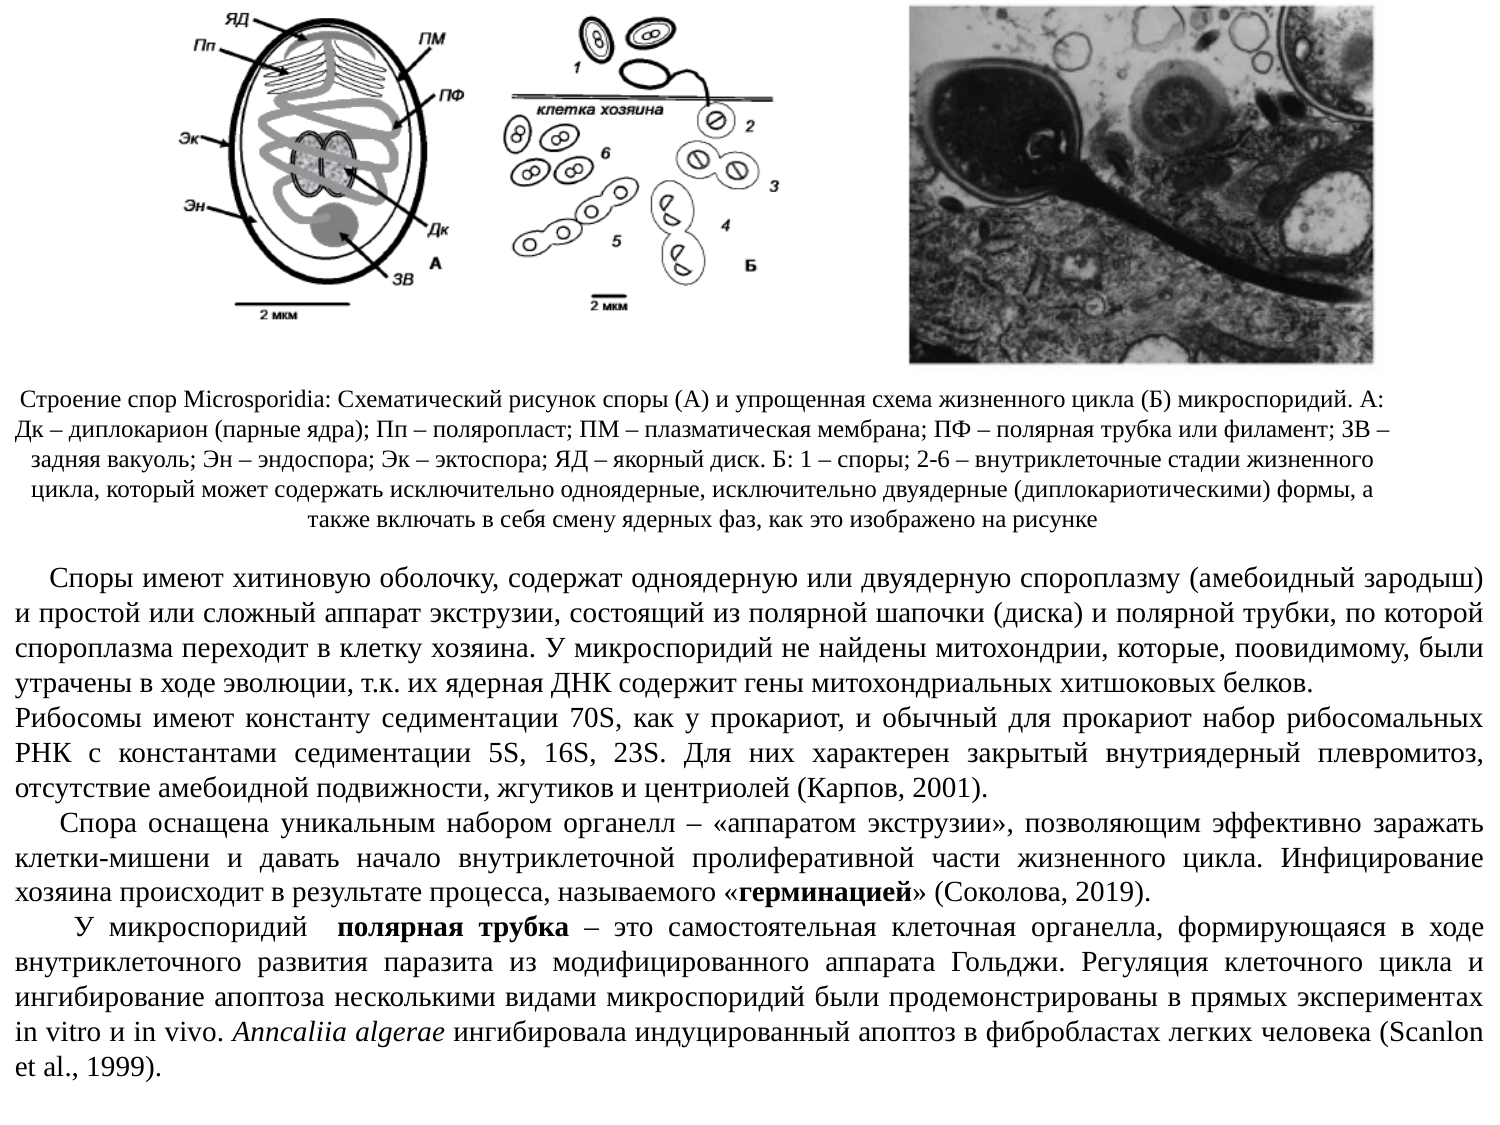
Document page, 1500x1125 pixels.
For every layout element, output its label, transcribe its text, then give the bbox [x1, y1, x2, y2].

picture [175, 0, 786, 341]
text_box Споры имеют хитиновую оболочку, содержат одноядерную или двуядерную спороплазму (амебоидный зародыш) и простой или сложный аппарат экструзии, состоящий из полярной шапочки (диска) и полярной трубки, по которой спороплазма переходит в клетку хозяина. У микроспоридий не найдены митохондрии, которые, поовидимому, были утрачены в ходе эволюции, т.к. их ядерная ДНК содержит гены митохондриальных хитшоковых белков. Рибосомы имеют константу седиментации 70S, как у прокариот, и обычный для прокариот набор рибосомальных РНК с константами седиментации 5S, 16S, 23S. Для них характерен закрытый внутриядерный плевромитоз, отсутствие амебоидной подвижности, жгутиков и центриолей (Карпов, 2001). Спора оснащена уникальным набором органелл – «аппаратом экструзии», позволяющим эффективно заражать клетки-мишени и давать начало внутриклеточной пролиферативной части жизненного цикла. Инфицирование хозяина происходит в результате процесса, называемого «герминацией» (Соколова, 2019). У микроспоридий полярная трубка – это самостоятельная клеточная органелла, формирующаяся в ходе внутриклеточного развития паразита из модифицированного аппарата Гольджи. Регуляция клеточного цикла и ингибирование апоптоза несколькими видами микроспоридий были продемонстрированы в прямых экспериментах in vitro и in vivo. Anncaliia algerae ингибировала индуцированный апоптоз в фибробластах легких человека (Scanlon et al., 1999). [0, 550, 1500, 1090]
picture [902, 0, 1383, 376]
text_box Строение спор Microsporidia: Схематический рисунок споры (А) и упрощенная схема жизненного цикла (Б) микроспоридий. А: Дк – диплокарион (парные ядра); Пп – поляропласт; ПМ – плазматическая мембрана; ПФ – полярная трубка или филамент; ЗВ – задняя вакуоль; Эн – эндоспора; Эк – эктоспора; ЯД – якорный диск. Б: 1 – споры; 2-6 – внутриклеточные стадии жизненного цикла, который может содержать исключительно одноядерные, исключительно двуядерные (диплокариотическими) формы, а также включать в себя смену ядерных фаз, как это изображено на рисунке [0, 375, 1407, 540]
